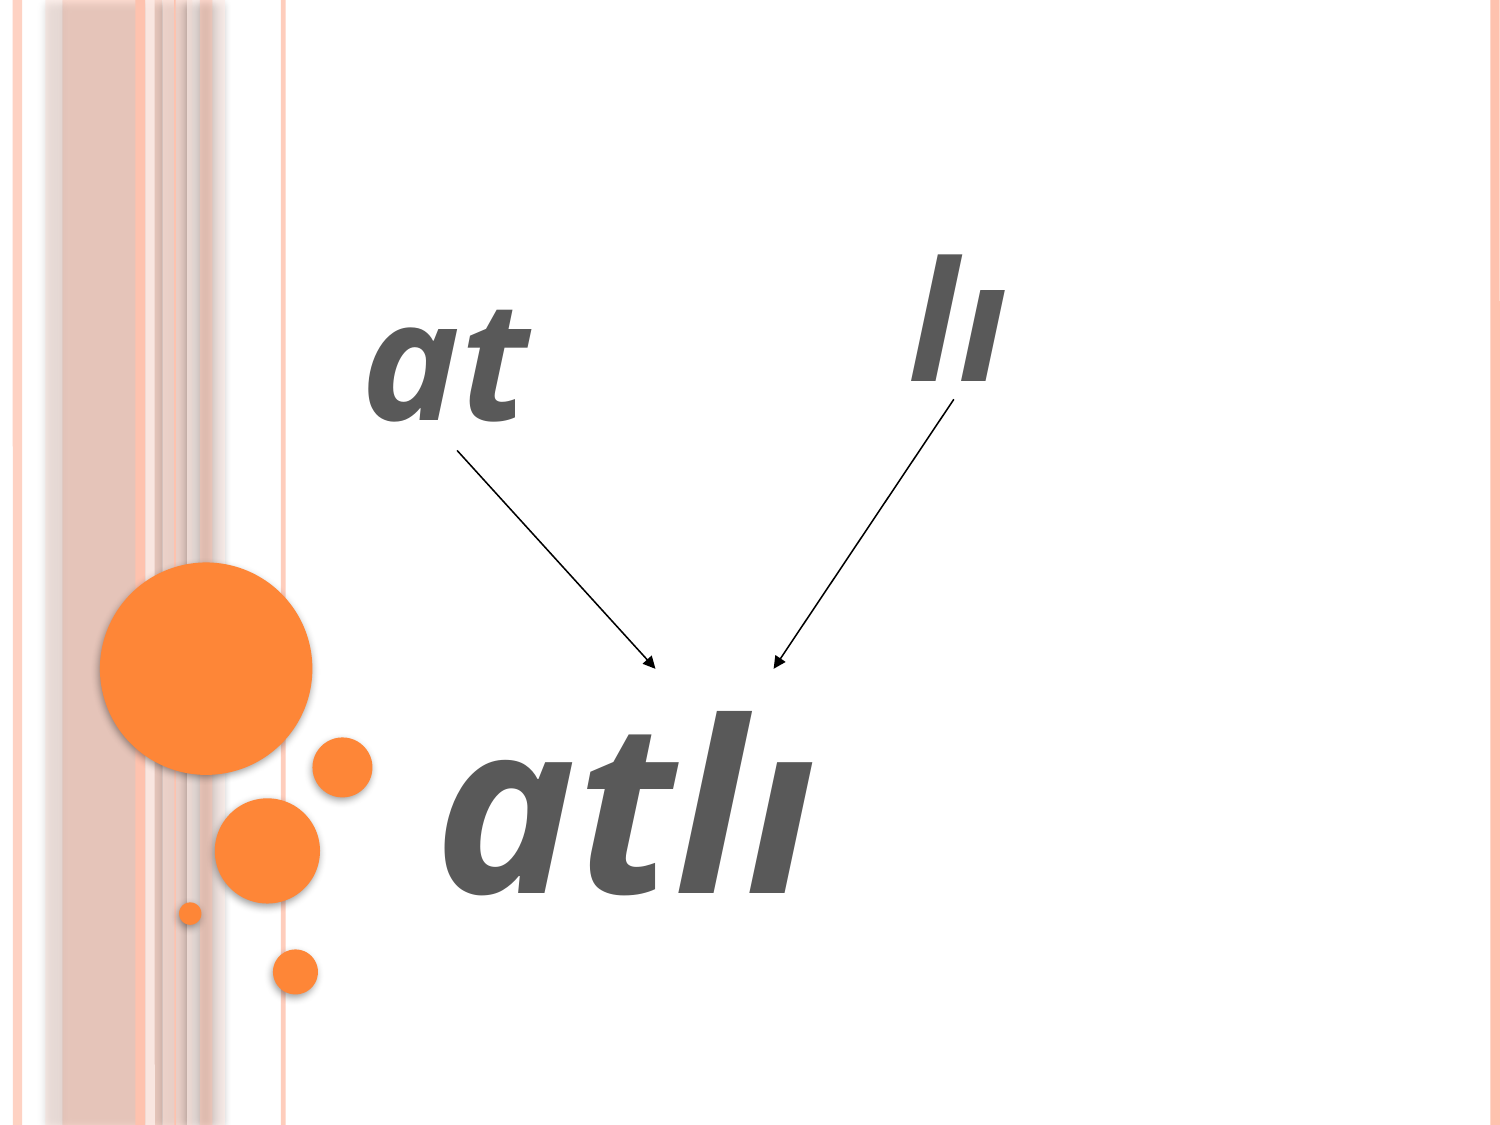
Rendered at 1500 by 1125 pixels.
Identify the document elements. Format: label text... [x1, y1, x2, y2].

text_box lı [893, 207, 1157, 423]
text_box at [345, 246, 588, 462]
text_box atlı [419, 646, 1117, 949]
